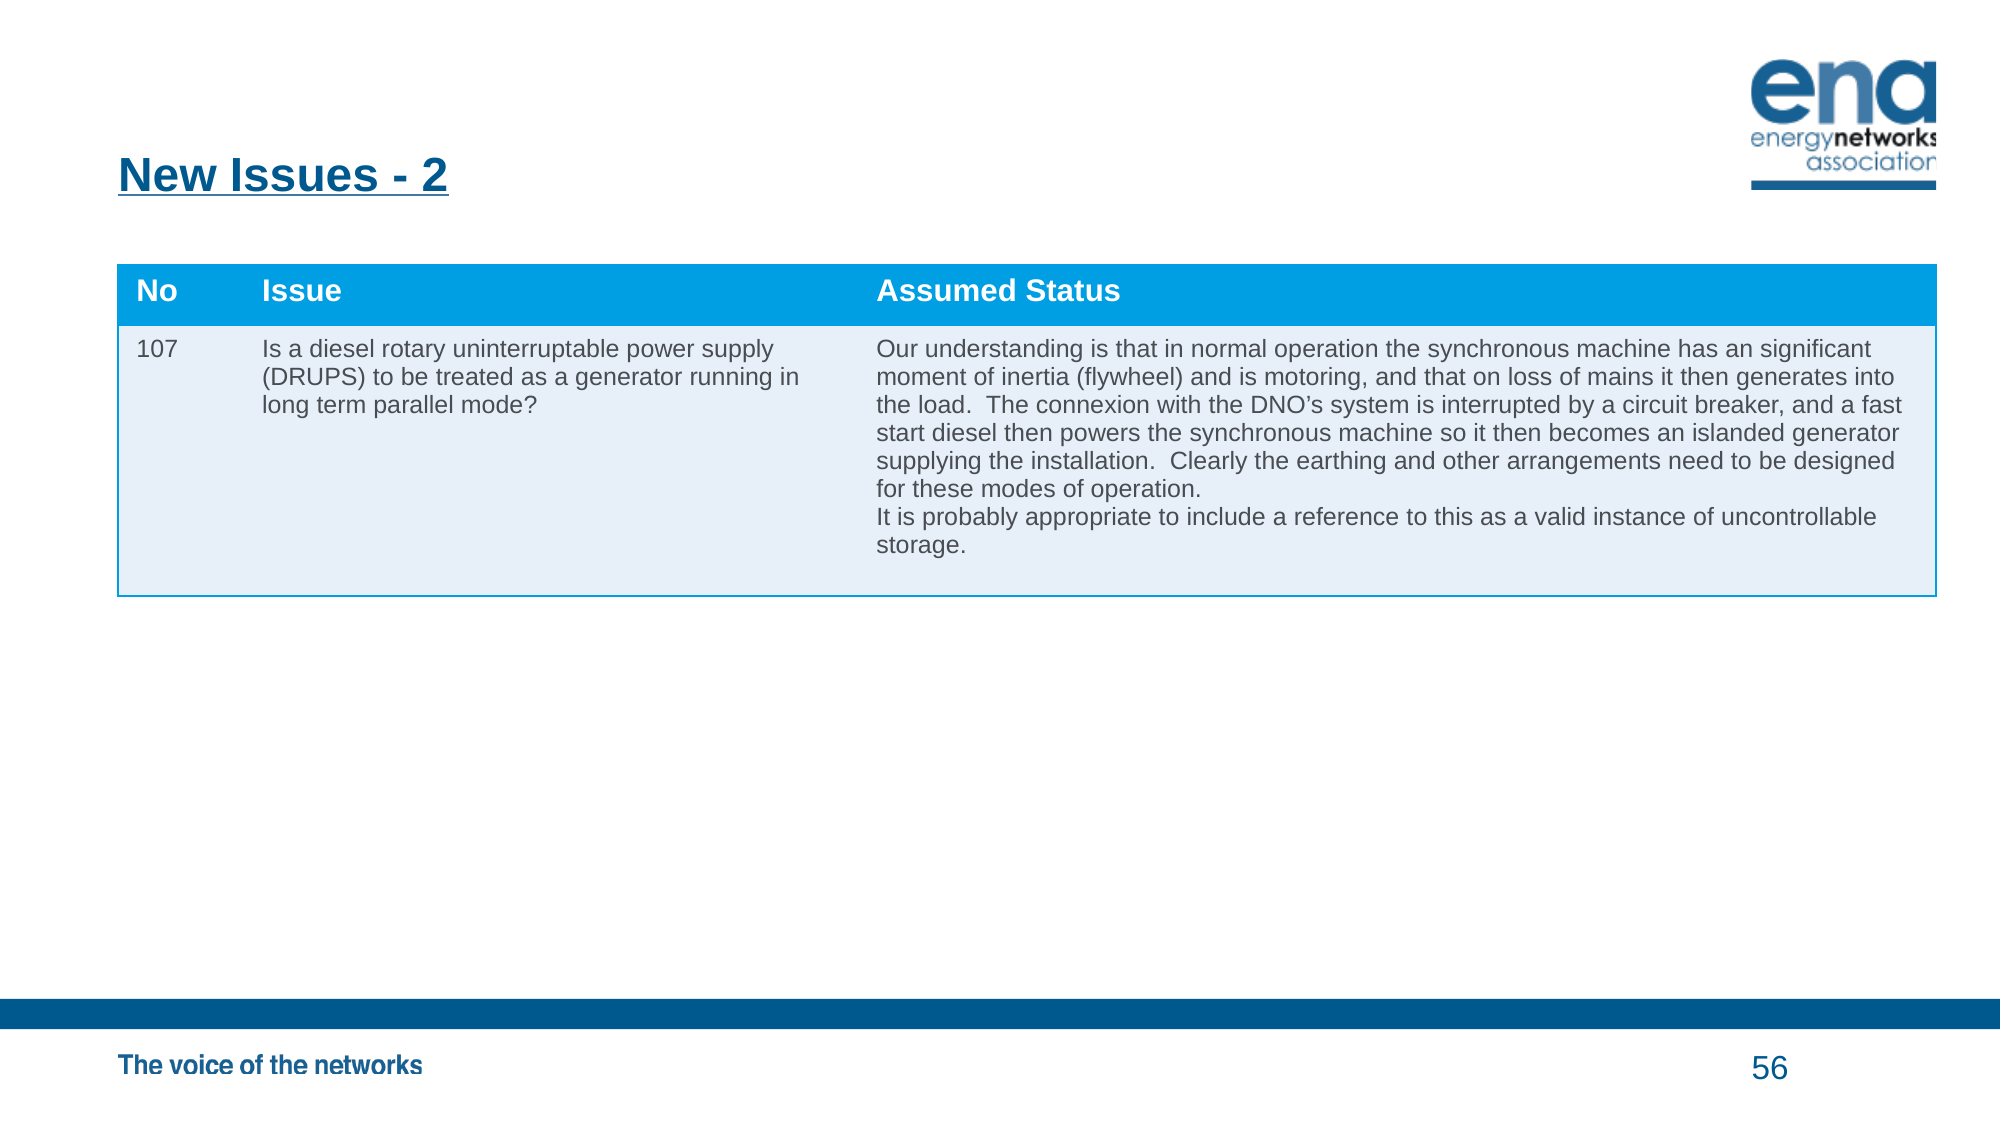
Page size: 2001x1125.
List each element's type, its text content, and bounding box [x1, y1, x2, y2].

table_header No [119, 265, 244, 324]
table_cell 107 [119, 326, 244, 595]
title New Issues - 2 [118, 47, 1595, 201]
table_header Assumed Status [858, 265, 1935, 324]
table_header Issue [244, 265, 858, 324]
table_cell Our understanding is that in normal operation the synchronous machine has an significant moment of inertia (flywheel) and is motoring, and that on loss of mains it then generates into the load. The connexion with the DNO’s system is interrupted by a circuit breaker, and a fast start diesel then powers the synchronous machine so it then becomes an islanded generator supplying the installation. Clearly the earthing and other arrangements need to be designed for these modes of operation. It is probably appropriate to include a reference to this as a valid instance of uncontrollable storage. [858, 326, 1935, 595]
slide_number 56 [1751, 1036, 1937, 1096]
table_cell Is a diesel rotary uninterruptable power supply (DRUPS) to be treated as a generator running in long term parallel mode? [244, 326, 858, 595]
